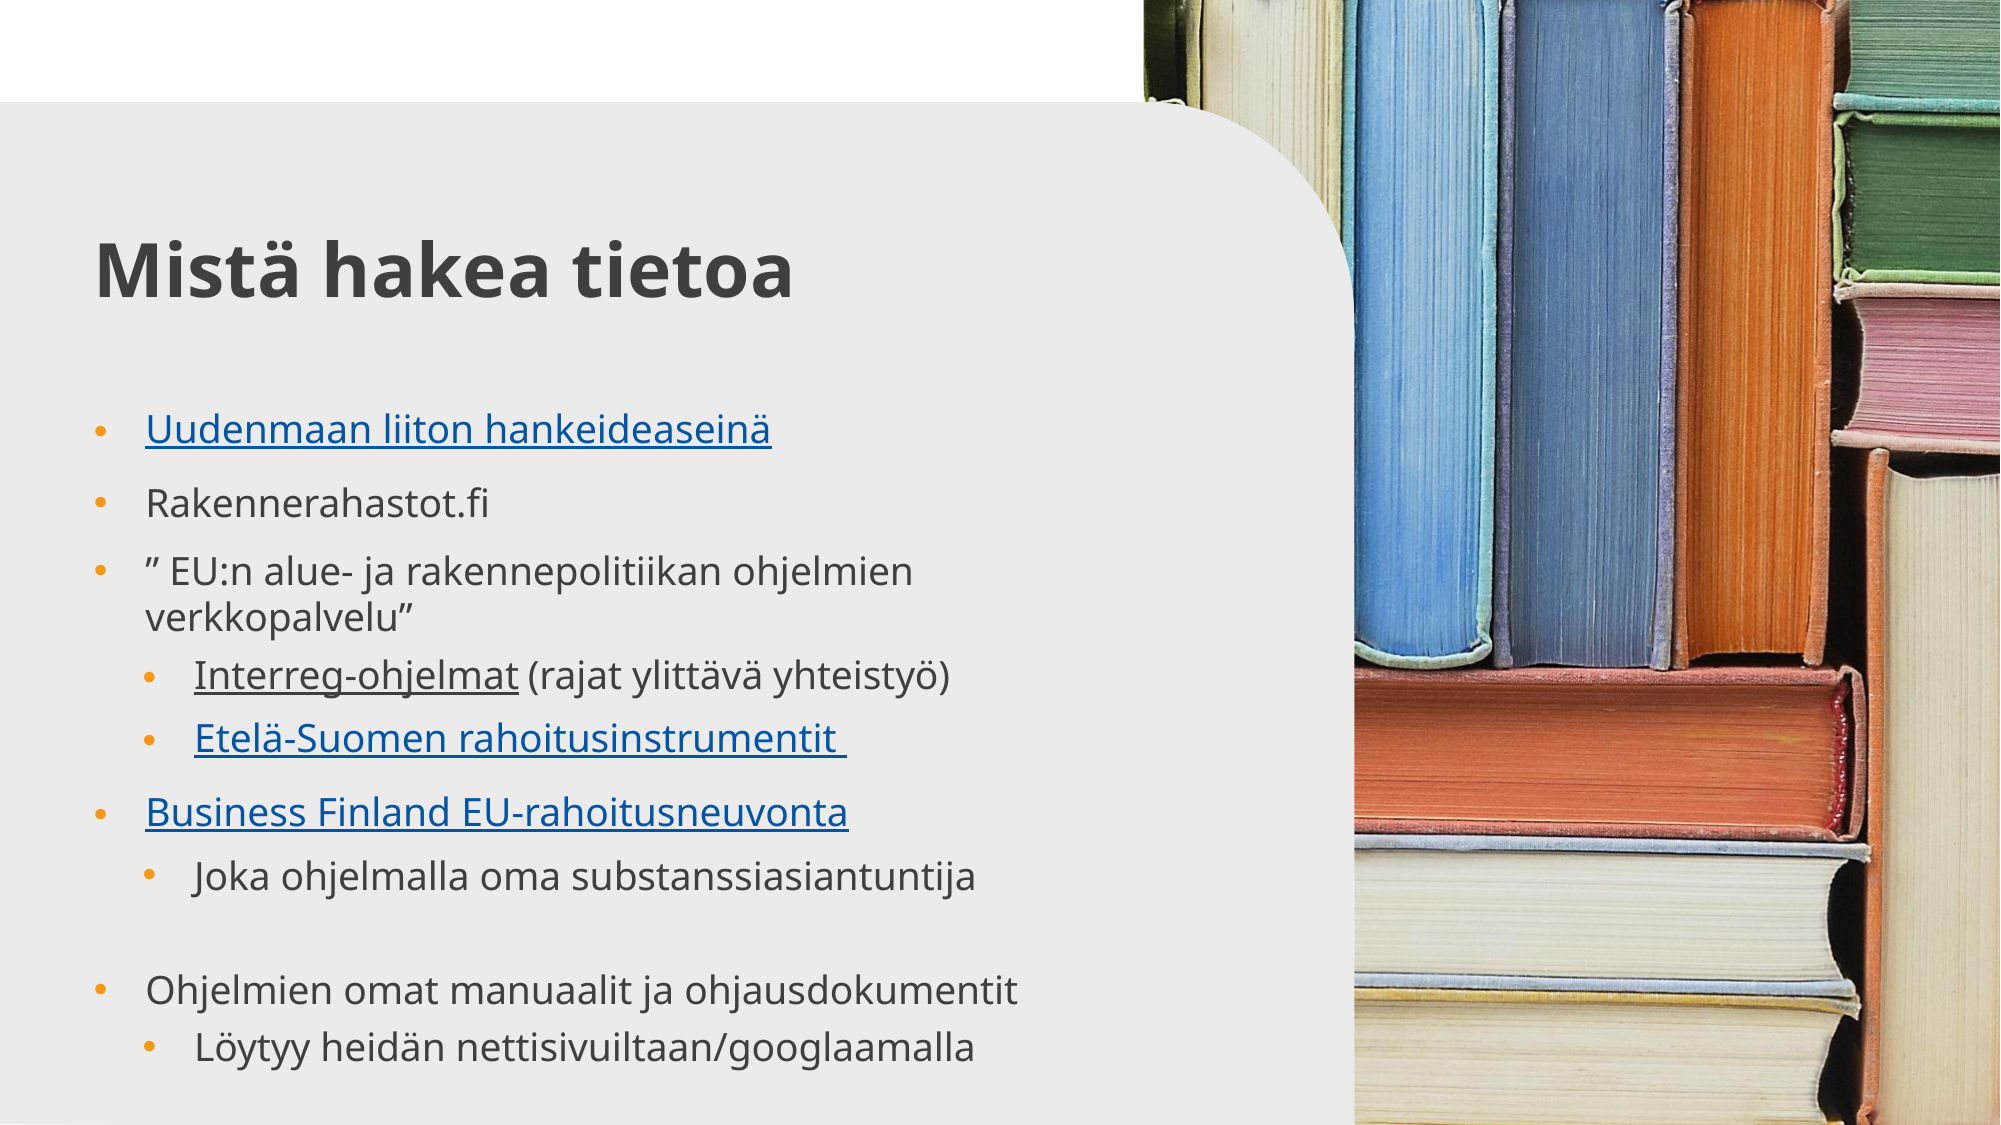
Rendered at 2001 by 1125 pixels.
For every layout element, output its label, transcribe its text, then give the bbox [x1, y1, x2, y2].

list Uudenmaan liiton hankeideaseinä Rakennerahastot.fi ” EU:n alue- ja rakennepolitiikan ohjelmien verkkopalvelu” Interreg-ohjelmat (rajat ylittävä yhteistyö) Etelä-Suomen rahoitusinstrumentit Business Finland EU-rahoitusneuvonta Joka ohjelmalla oma substanssiasiantuntija Ohjelmien omat manuaalit ja ohjausdokumentit Löytyy heidän nettisivuiltaan/googlaamalla [78, 397, 1138, 1083]
picture [1143, 0, 2000, 1125]
title Mistä hakea tietoa [78, 149, 1138, 386]
